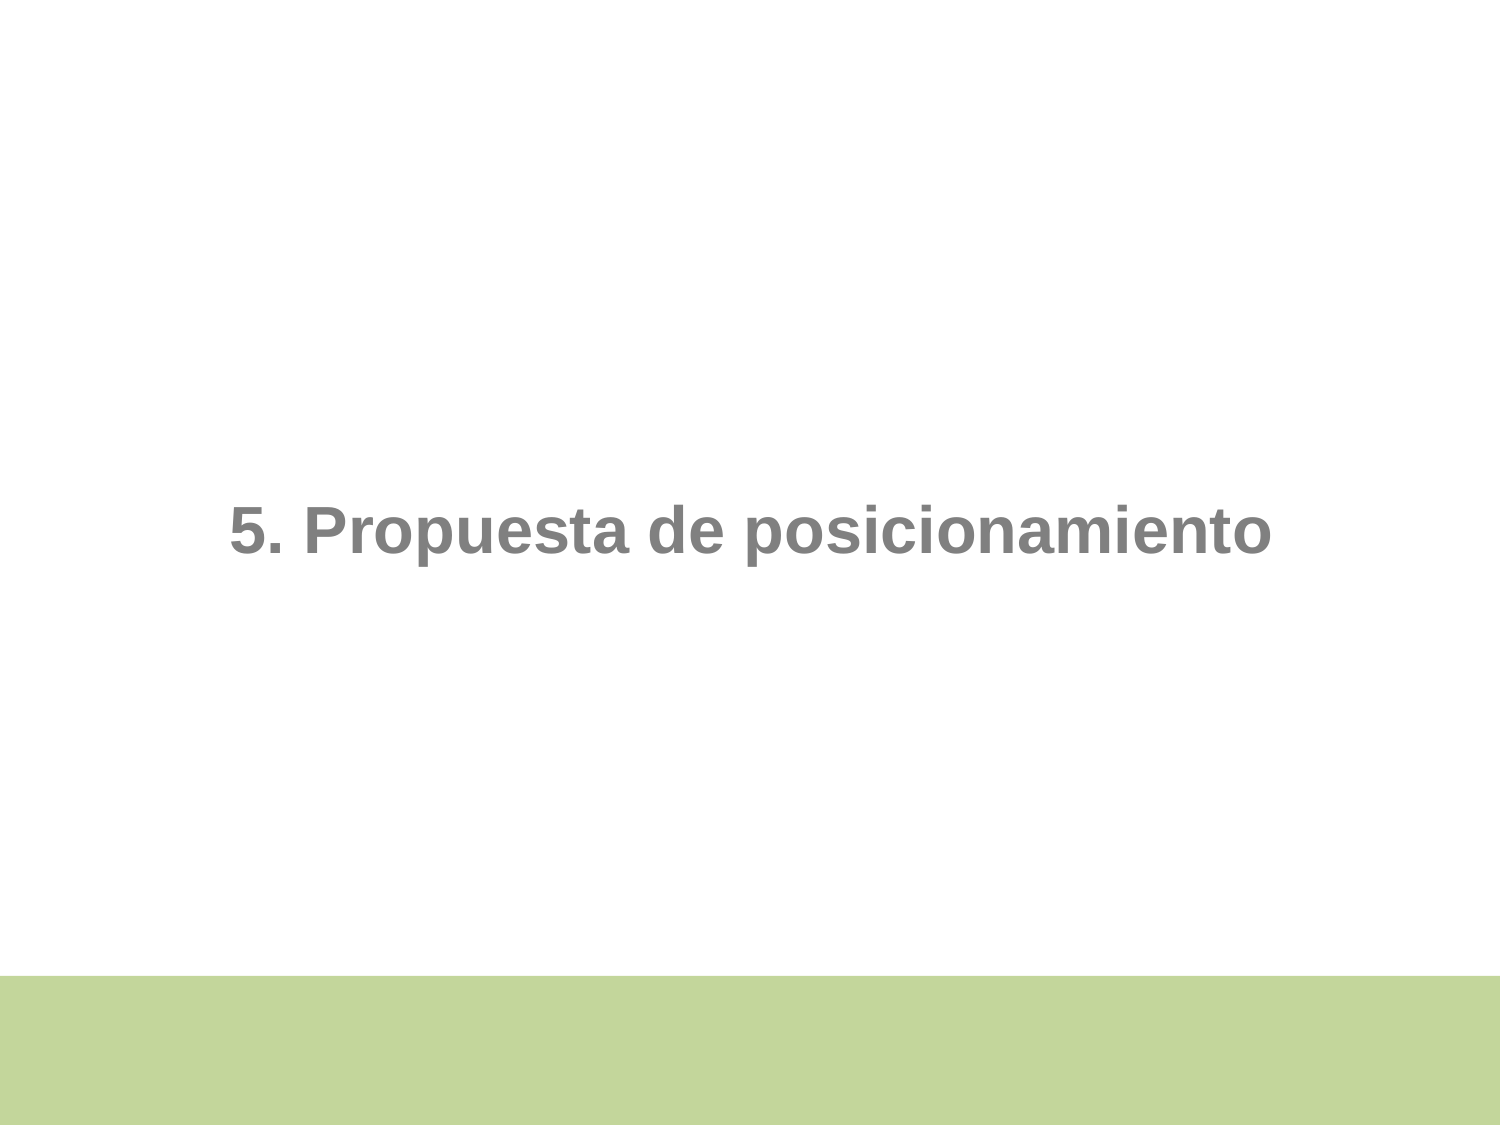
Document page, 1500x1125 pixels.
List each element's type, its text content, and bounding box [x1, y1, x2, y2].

text_box 5. Propuesta de posicionamiento [214, 479, 1289, 575]
text_box [0, 974, 1500, 1125]
